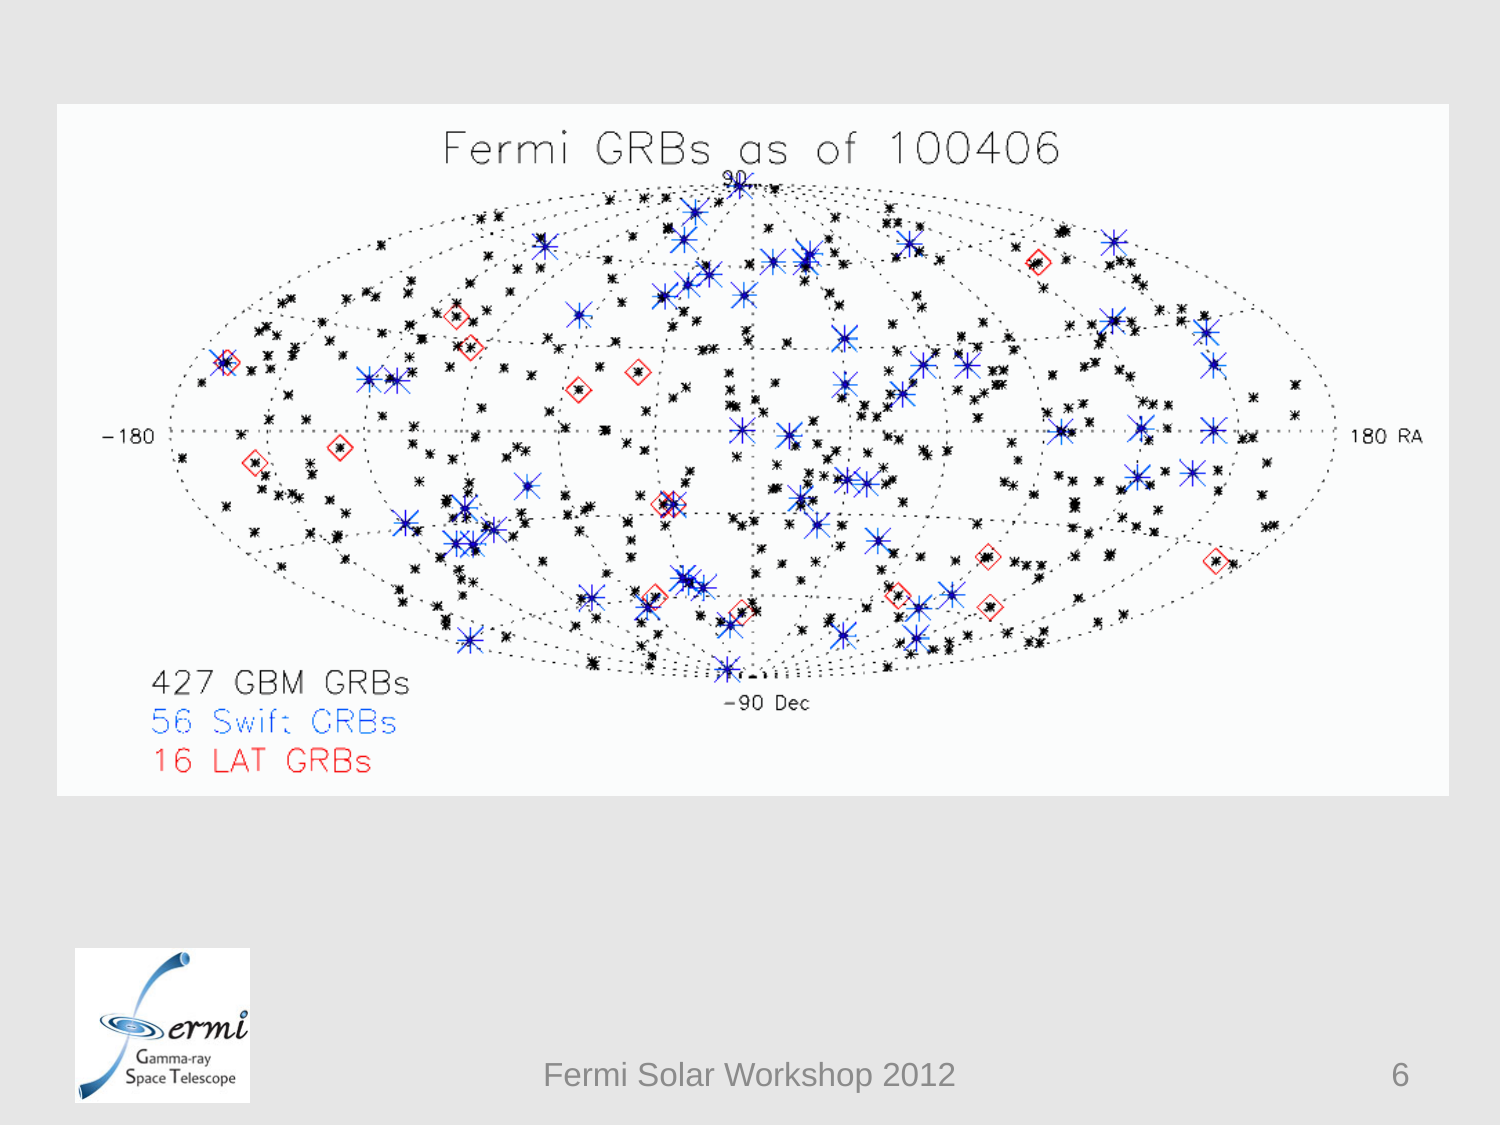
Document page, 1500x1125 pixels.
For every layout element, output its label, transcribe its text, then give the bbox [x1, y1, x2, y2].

picture [57, 103, 1450, 796]
footer Fermi Solar Workshop 2012 [512, 1042, 988, 1103]
slide_number 6 [1074, 1042, 1425, 1103]
picture [75, 948, 250, 1103]
